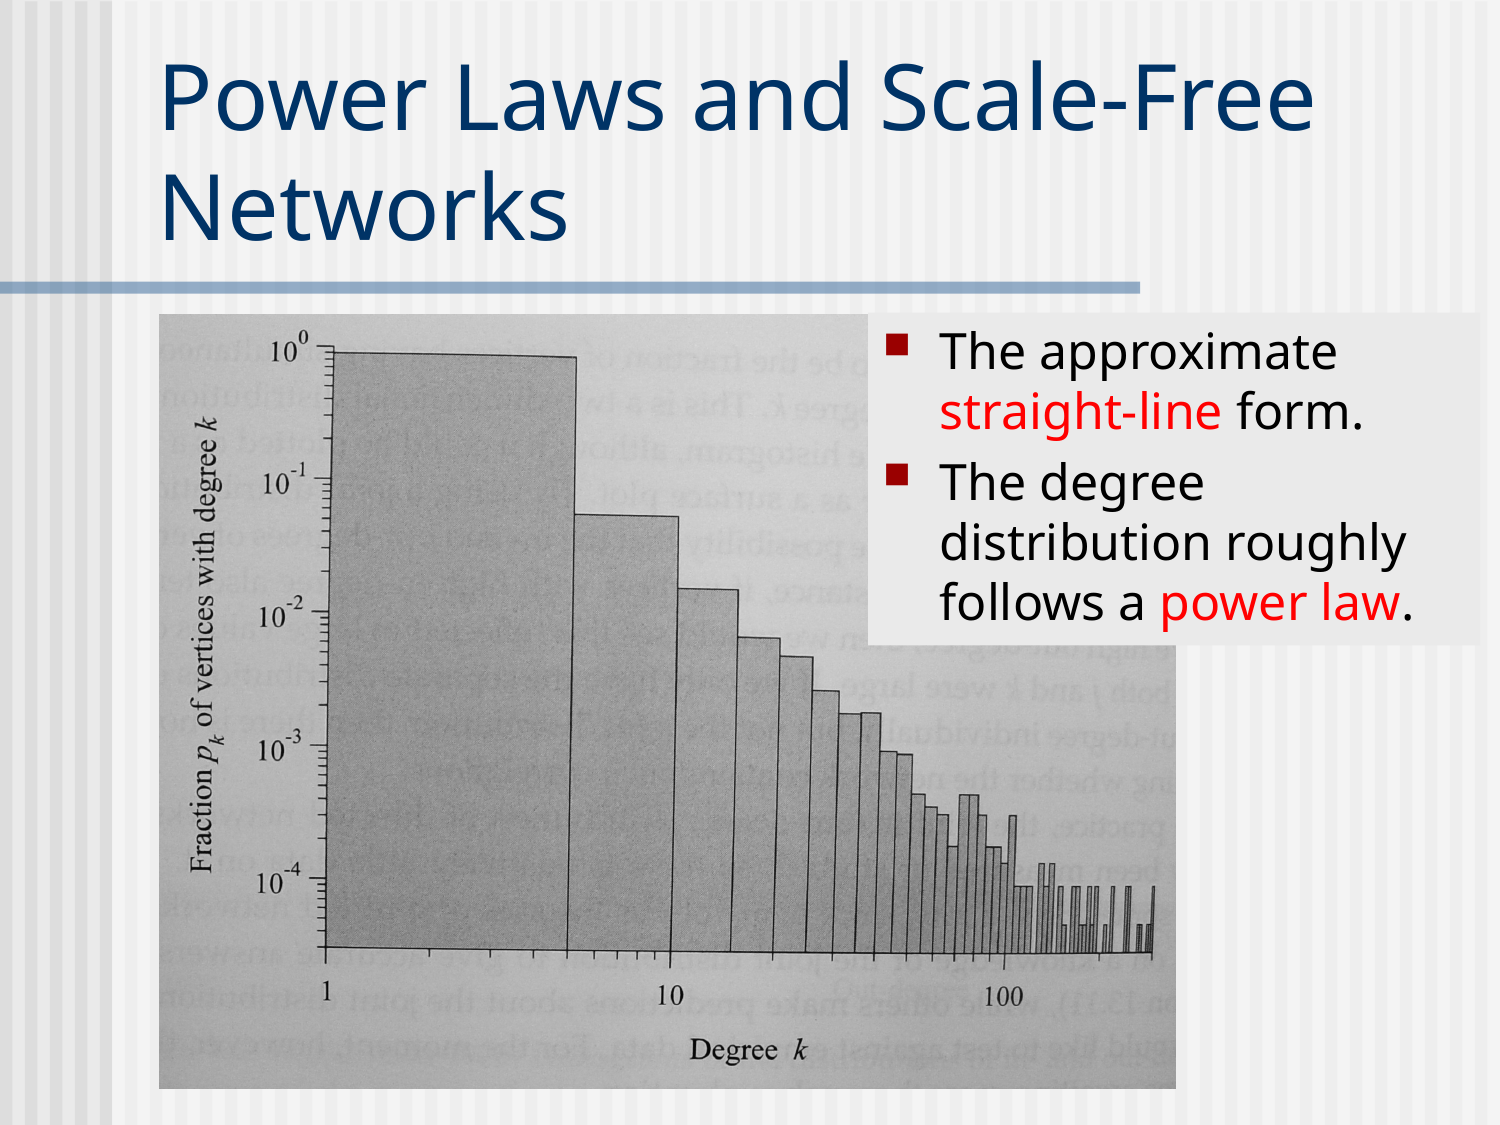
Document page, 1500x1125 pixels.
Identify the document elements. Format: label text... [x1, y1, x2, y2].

list The approximate straight-line form. The degree distribution roughly follows a power law. [1173, 312, 1481, 646]
title Power Laws and Scale-Free Networks [142, 31, 1483, 267]
picture [159, 314, 1176, 1090]
